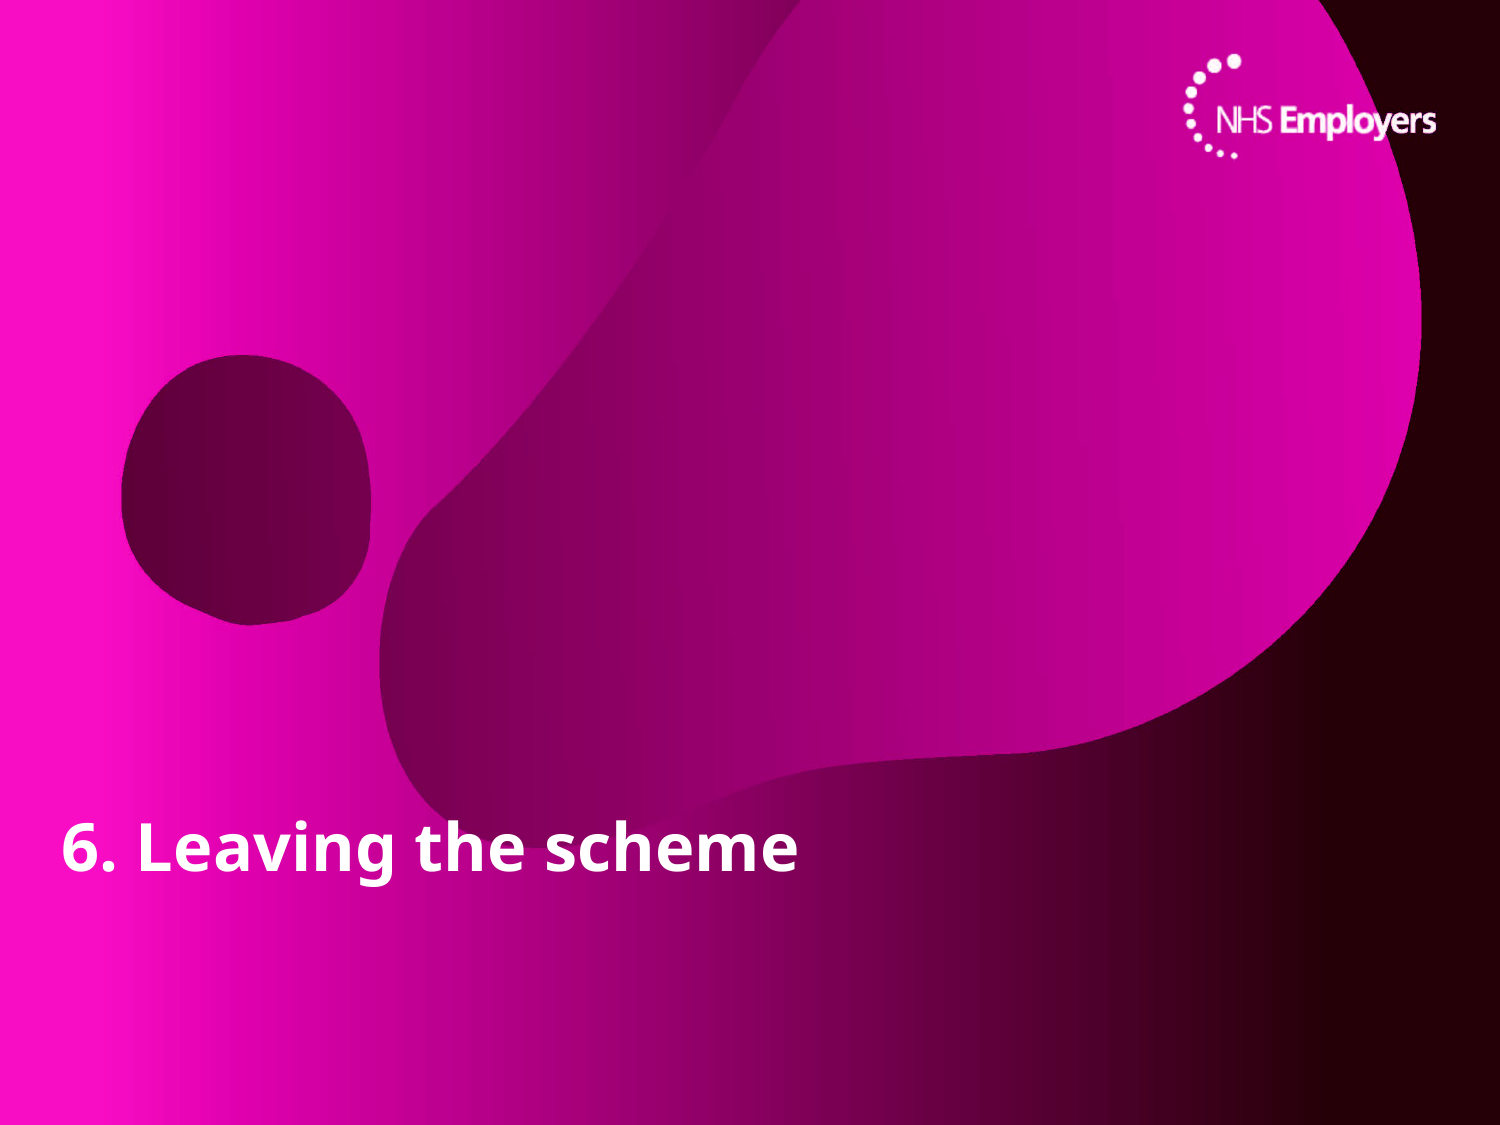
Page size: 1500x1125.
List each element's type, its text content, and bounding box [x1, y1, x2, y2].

picture [0, 0, 1500, 1125]
title 6. Leaving the scheme [46, 796, 1442, 1079]
